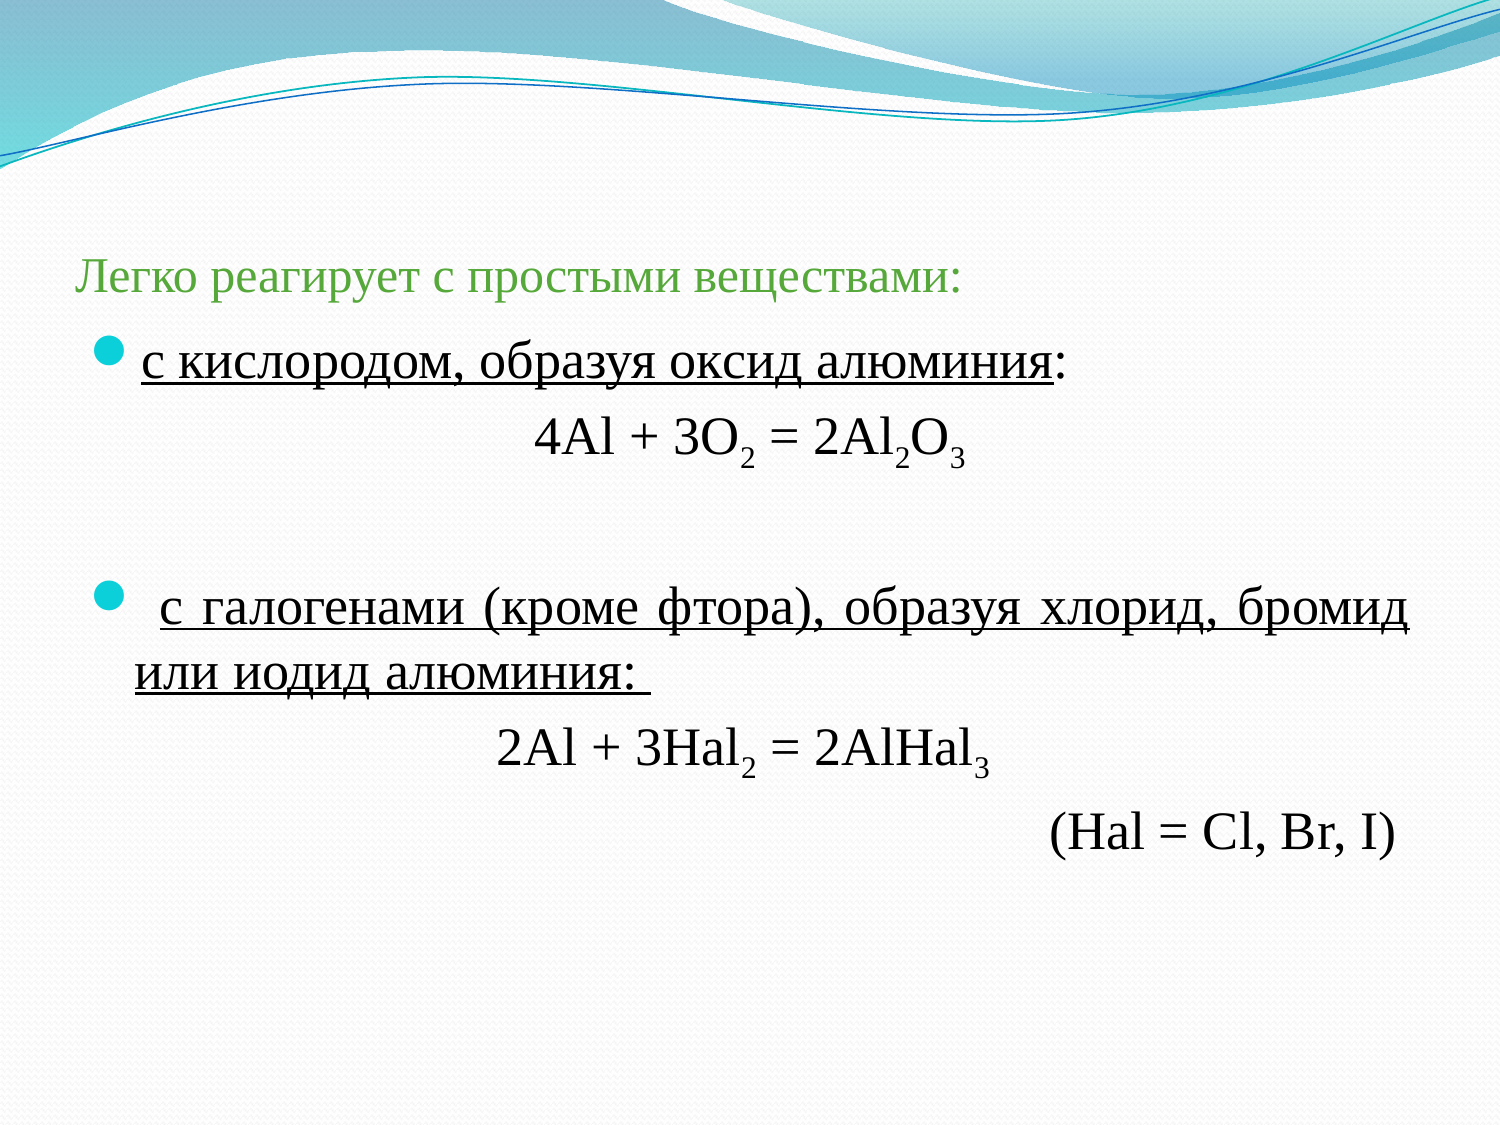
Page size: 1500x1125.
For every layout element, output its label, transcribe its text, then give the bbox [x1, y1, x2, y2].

title Легко реагирует с простыми веществами: [75, 115, 1425, 303]
list с кислородом, образуя оксид алюминия: 4Al + 3O2 = 2Al2O3 с галогенами (кроме фтора), образуя хлорид, бромид или иодид алюминия: 2Al + 3Hal2 = 2AlHal3 (Hal = Cl, Br, I) [75, 317, 1425, 1038]
